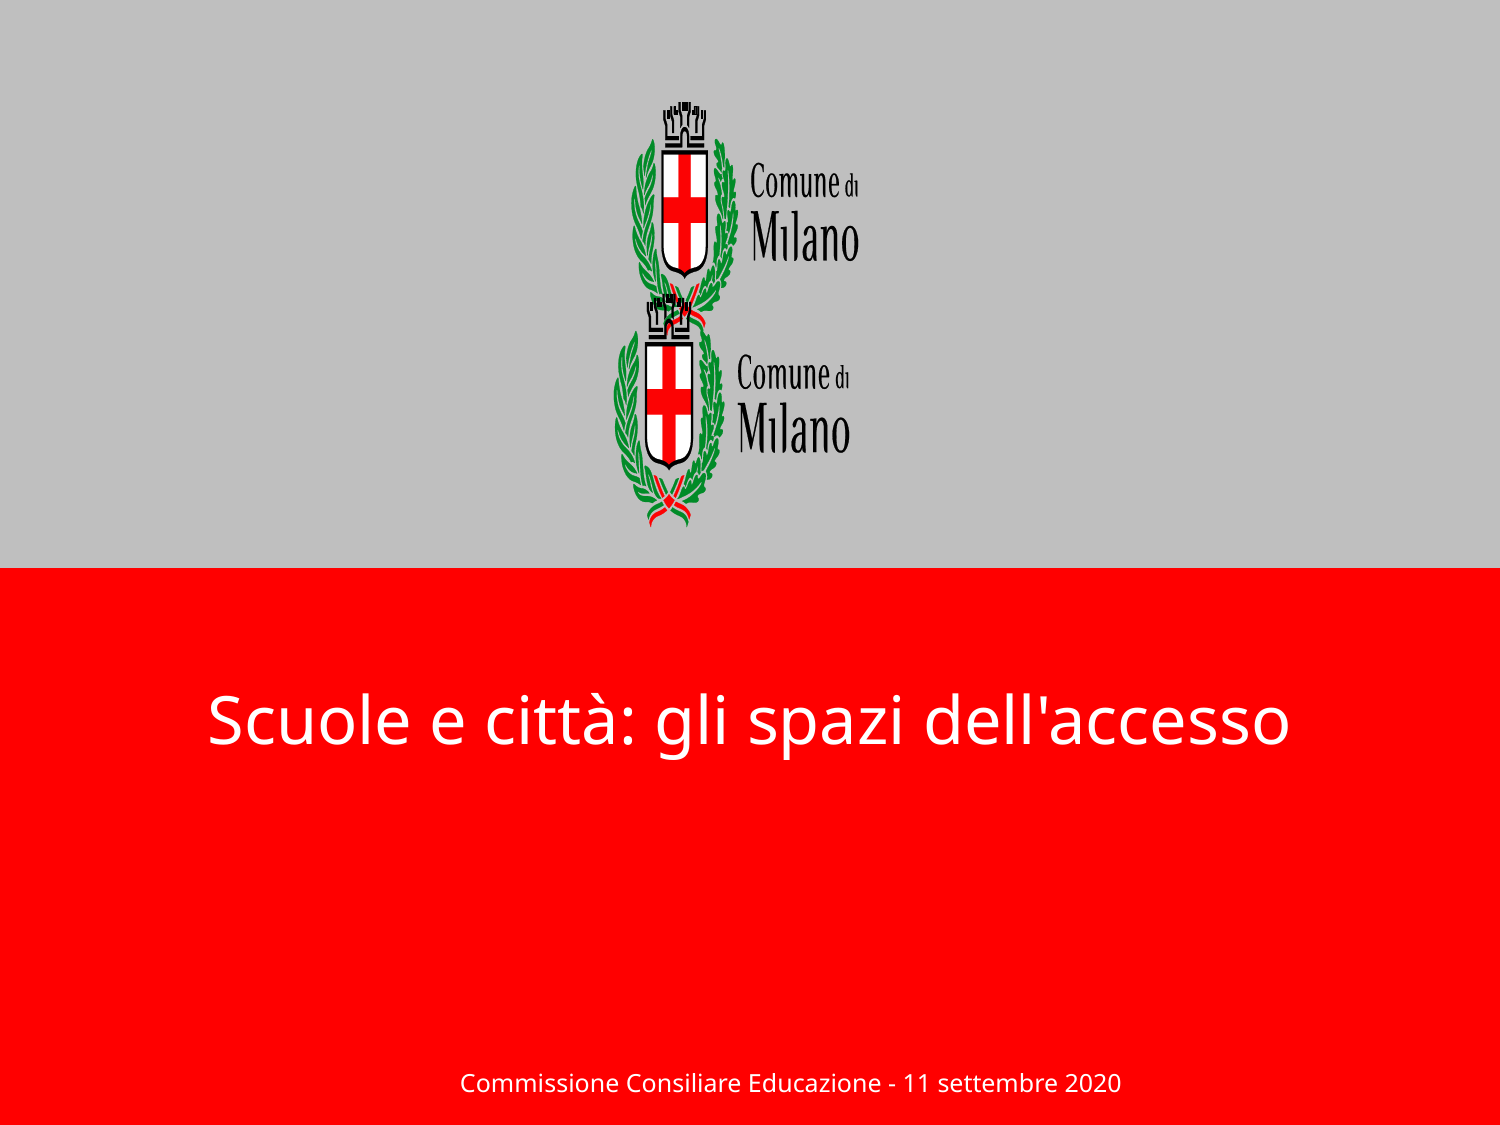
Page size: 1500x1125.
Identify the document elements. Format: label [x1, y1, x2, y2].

text_box [0, 0, 1500, 1125]
text_box [613, 101, 859, 528]
